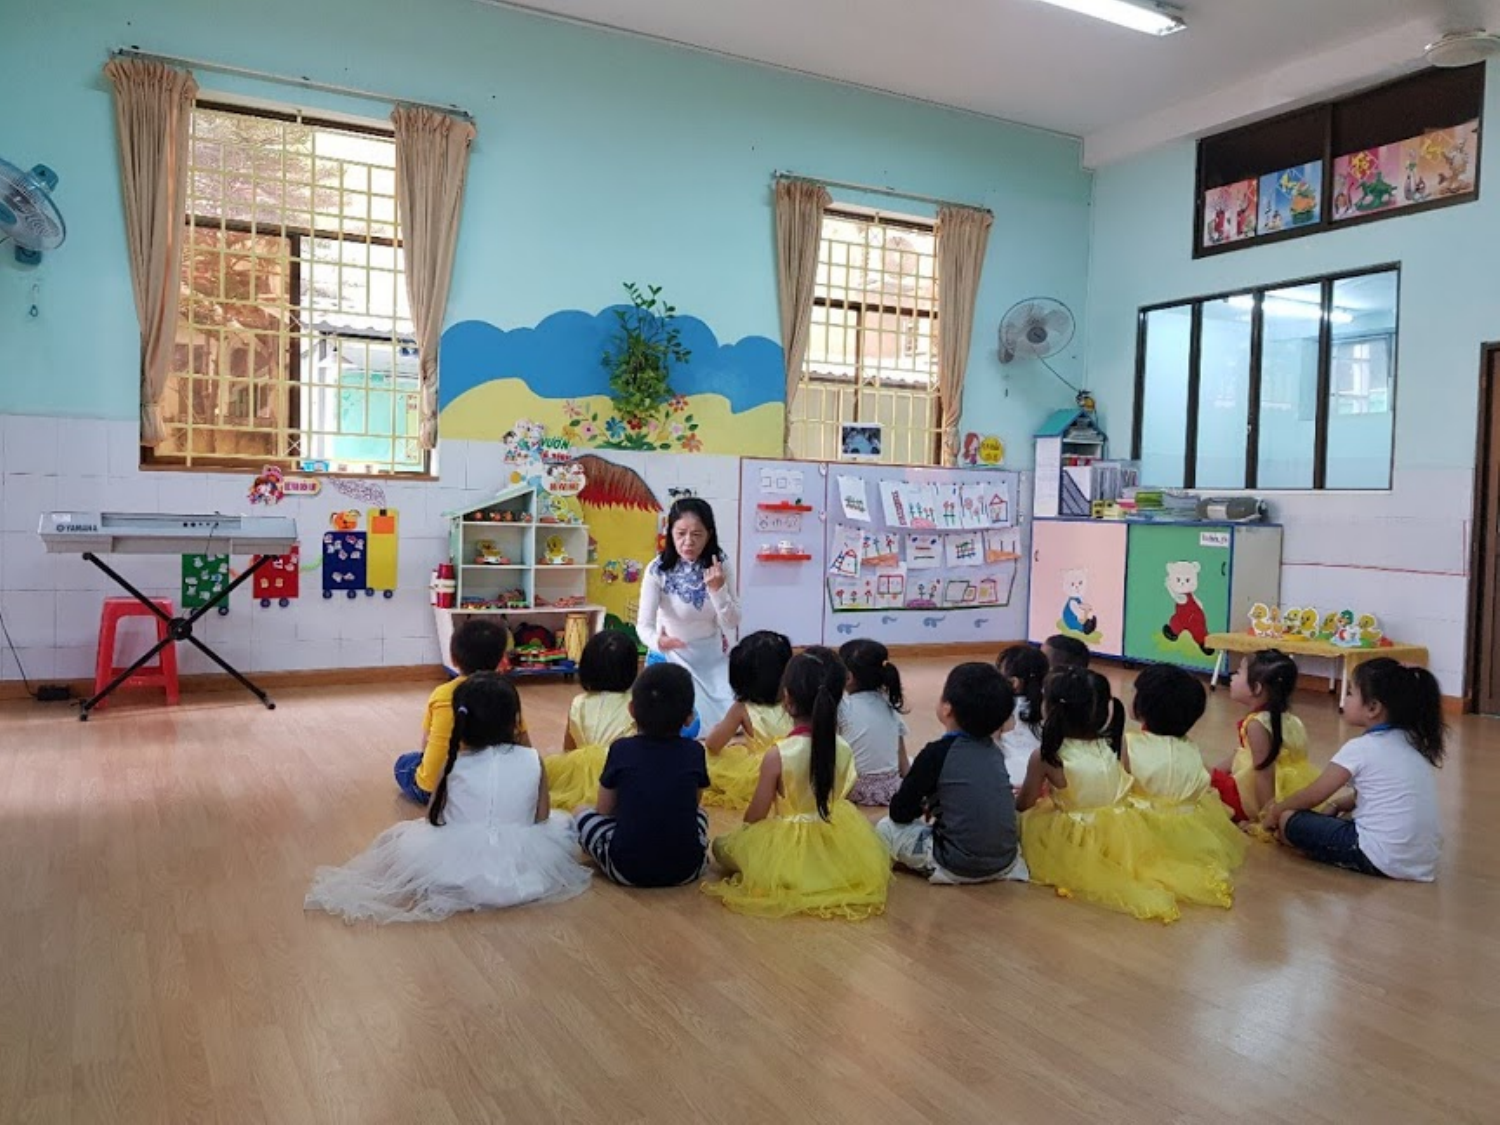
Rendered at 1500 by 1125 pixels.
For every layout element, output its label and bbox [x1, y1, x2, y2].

list [0, 0, 1500, 1125]
